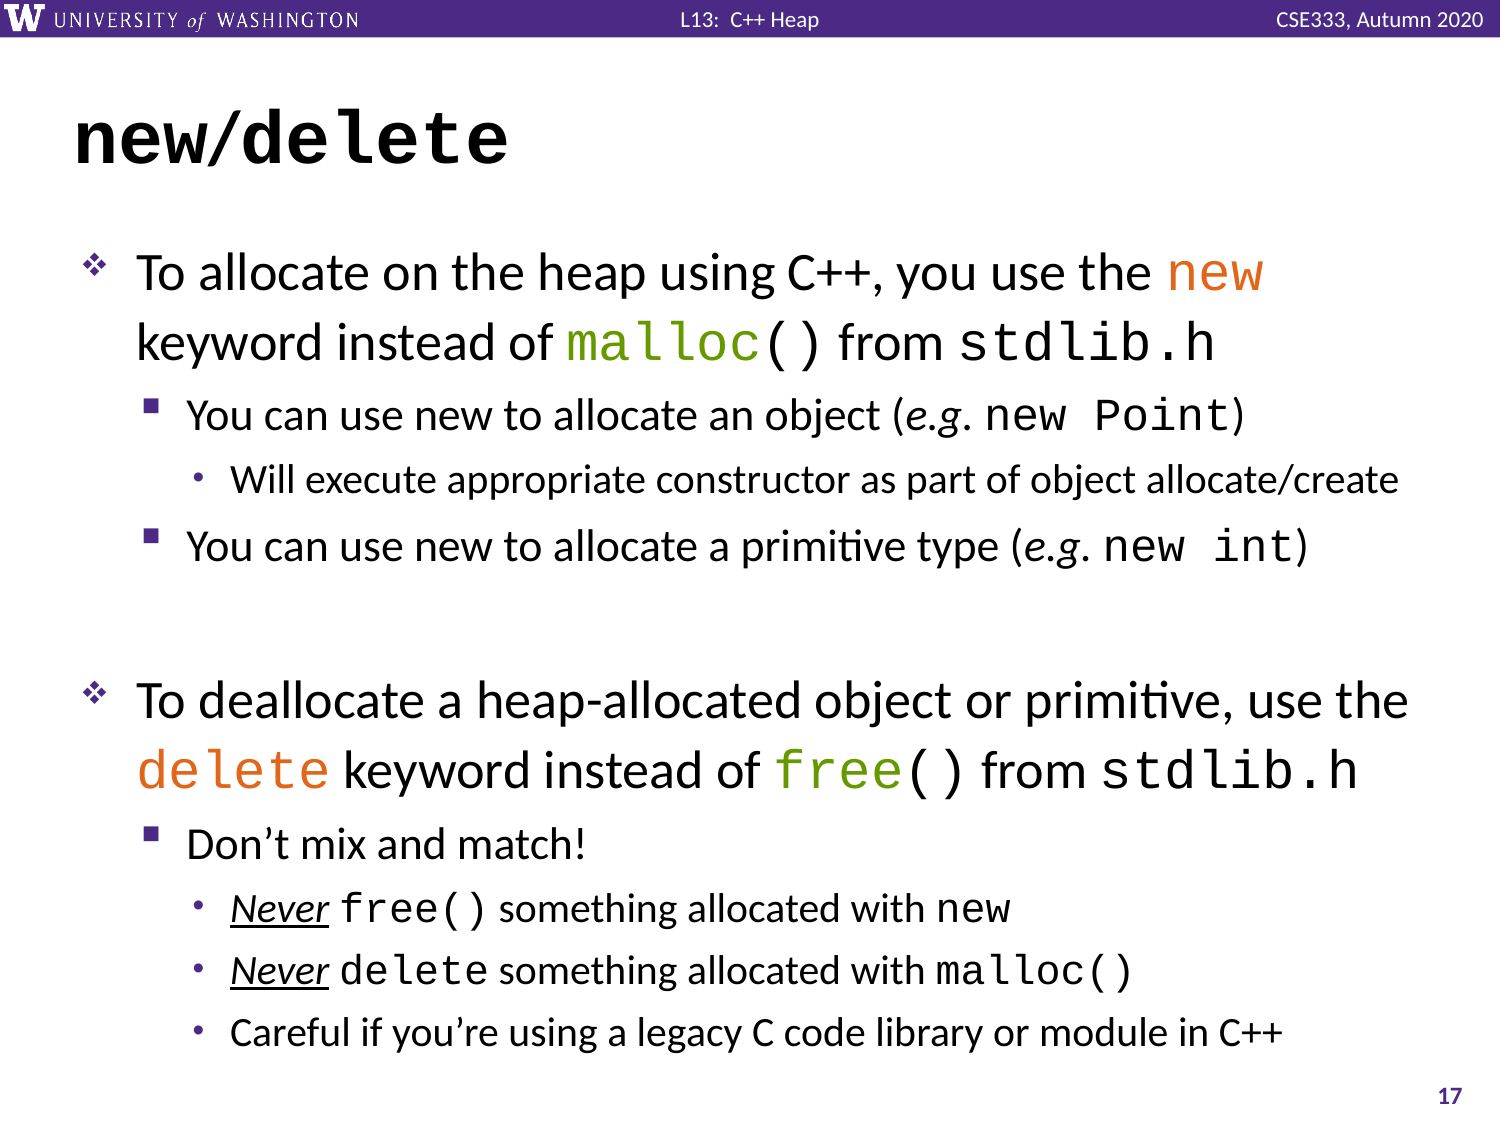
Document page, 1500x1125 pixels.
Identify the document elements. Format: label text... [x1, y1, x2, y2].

list To allocate on the heap using C++, you use the new keyword instead of malloc() from stdlib.h You can use new to allocate an object (e.g. new Point) Will execute appropriate constructor as part of object allocate/create You can use new to allocate a primitive type (e.g. new int) To deallocate a heap-allocated object or primitive, use the delete keyword instead of free() from stdlib.h Don’t mix and match! Never free() something allocated with new Never delete something allocated with malloc() Careful if you’re using a legacy C code library or module in C++ [64, 223, 1438, 1040]
title new/delete [58, 71, 1438, 197]
picture [4, 4, 358, 32]
slide_number 17 [1400, 1065, 1500, 1125]
